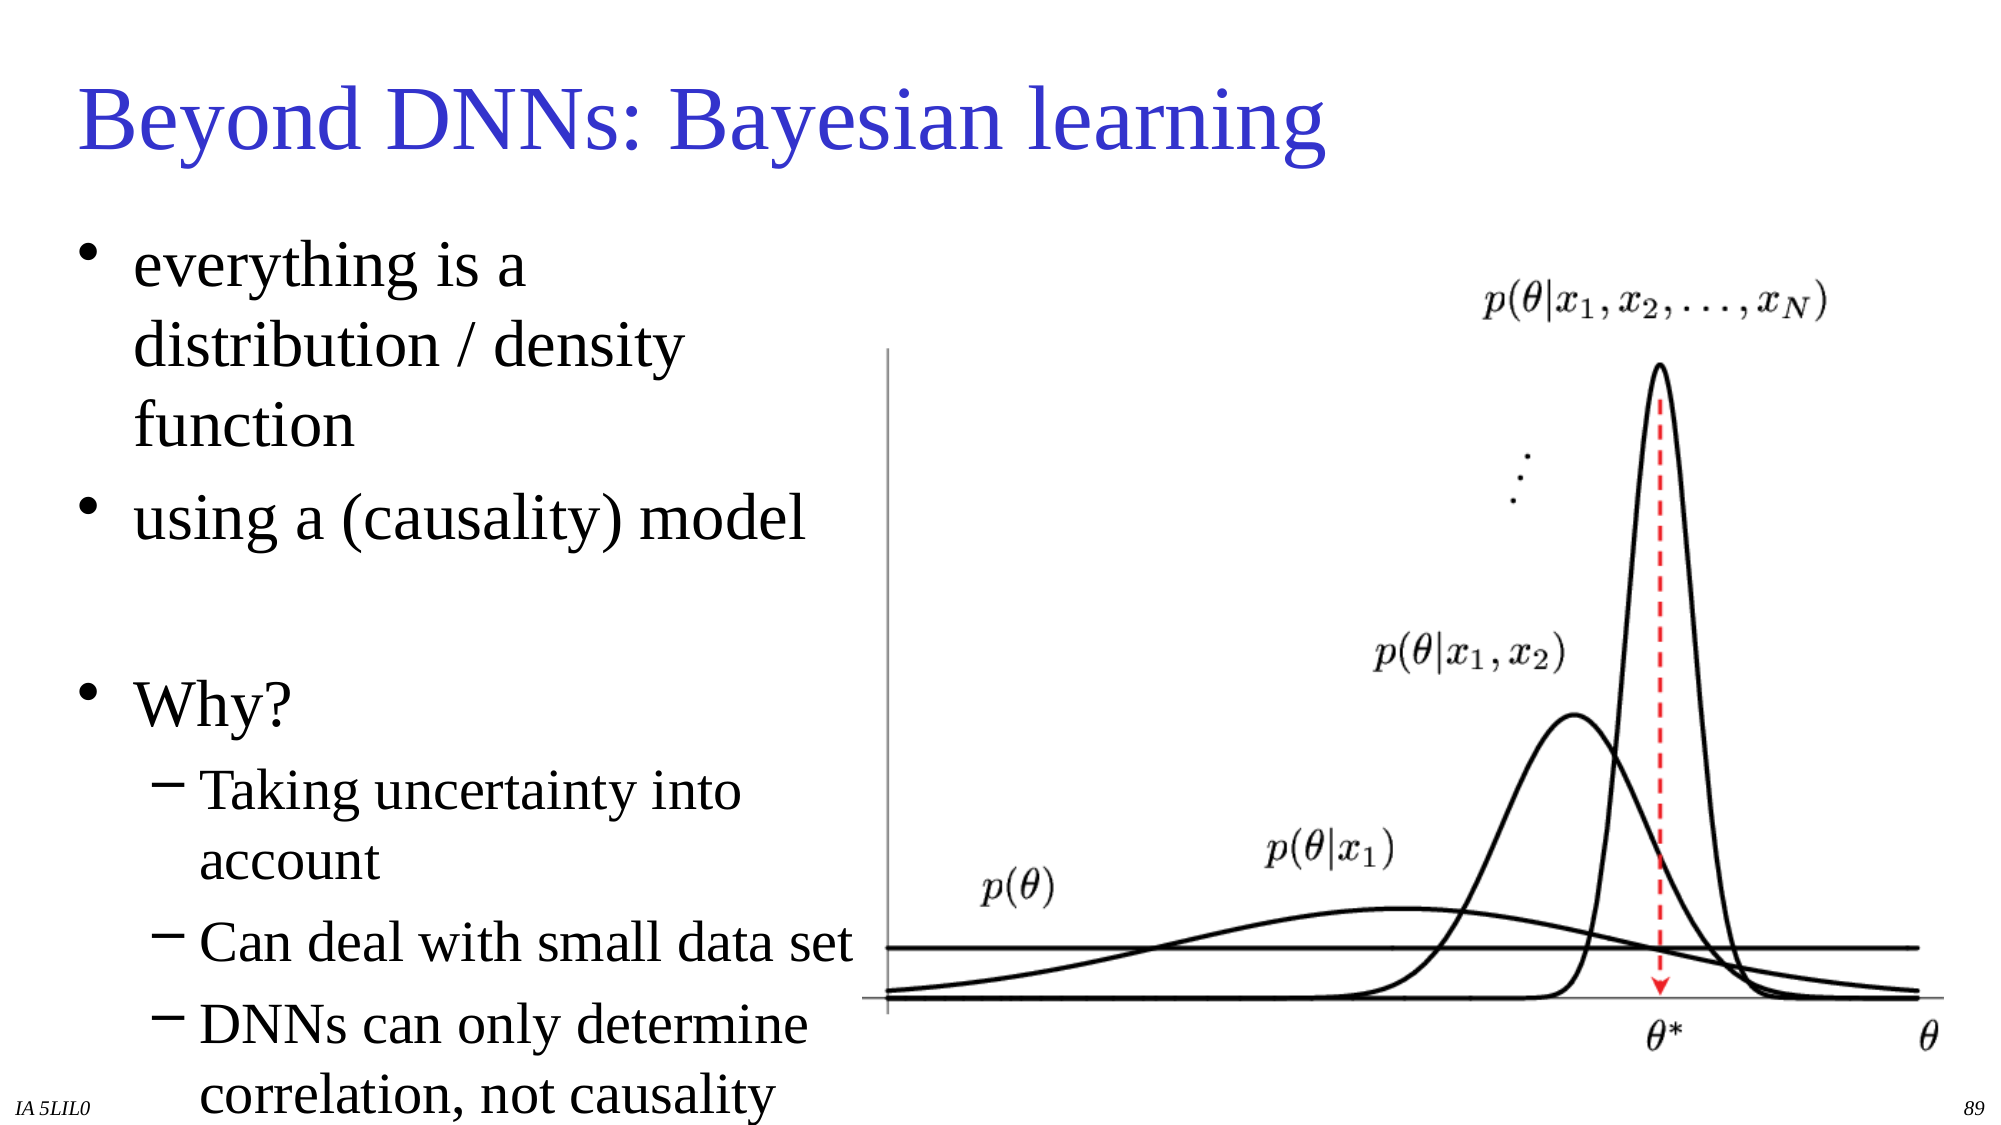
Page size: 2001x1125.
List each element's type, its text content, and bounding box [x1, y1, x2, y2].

picture [862, 274, 1944, 1087]
title Beyond DNNs: Bayesian learning [62, 37, 1934, 188]
slide_number 89 [1583, 1087, 2000, 1125]
list everything is a distribution / density function using a (causality) model Why? Taking uncertainty into account Can deal with small data set DNNs can only determine correlation, not causality [62, 212, 901, 1063]
slide_number IA 5LIL0 [0, 1087, 417, 1125]
